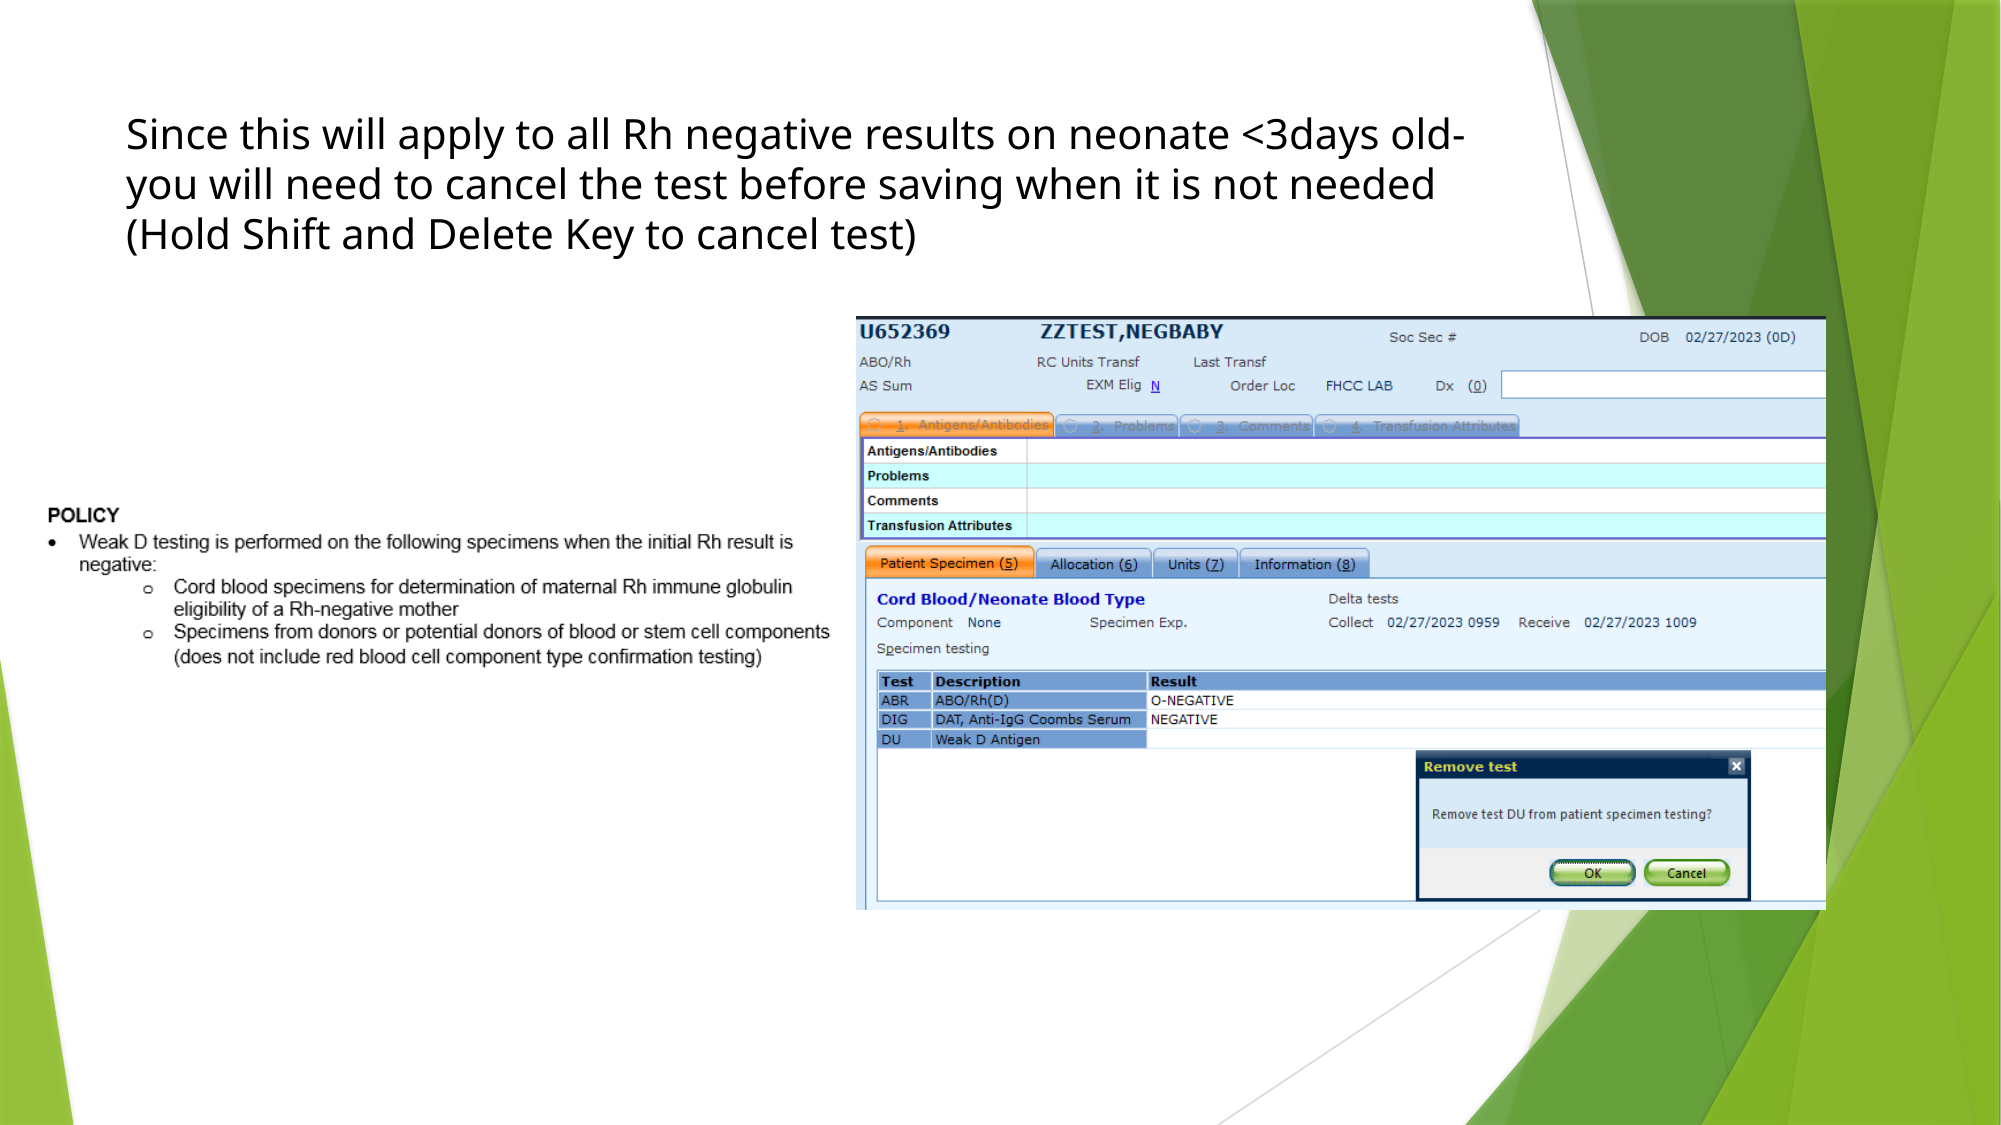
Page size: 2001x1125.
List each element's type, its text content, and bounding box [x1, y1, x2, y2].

title Since this will apply to all Rh negative results on neonate <3days old- you will need to cancel the test before saving when it is not needed (Hold Shift and Delete Key to cancel test) [111, 99, 1522, 317]
picture [27, 499, 845, 674]
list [856, 316, 1826, 910]
